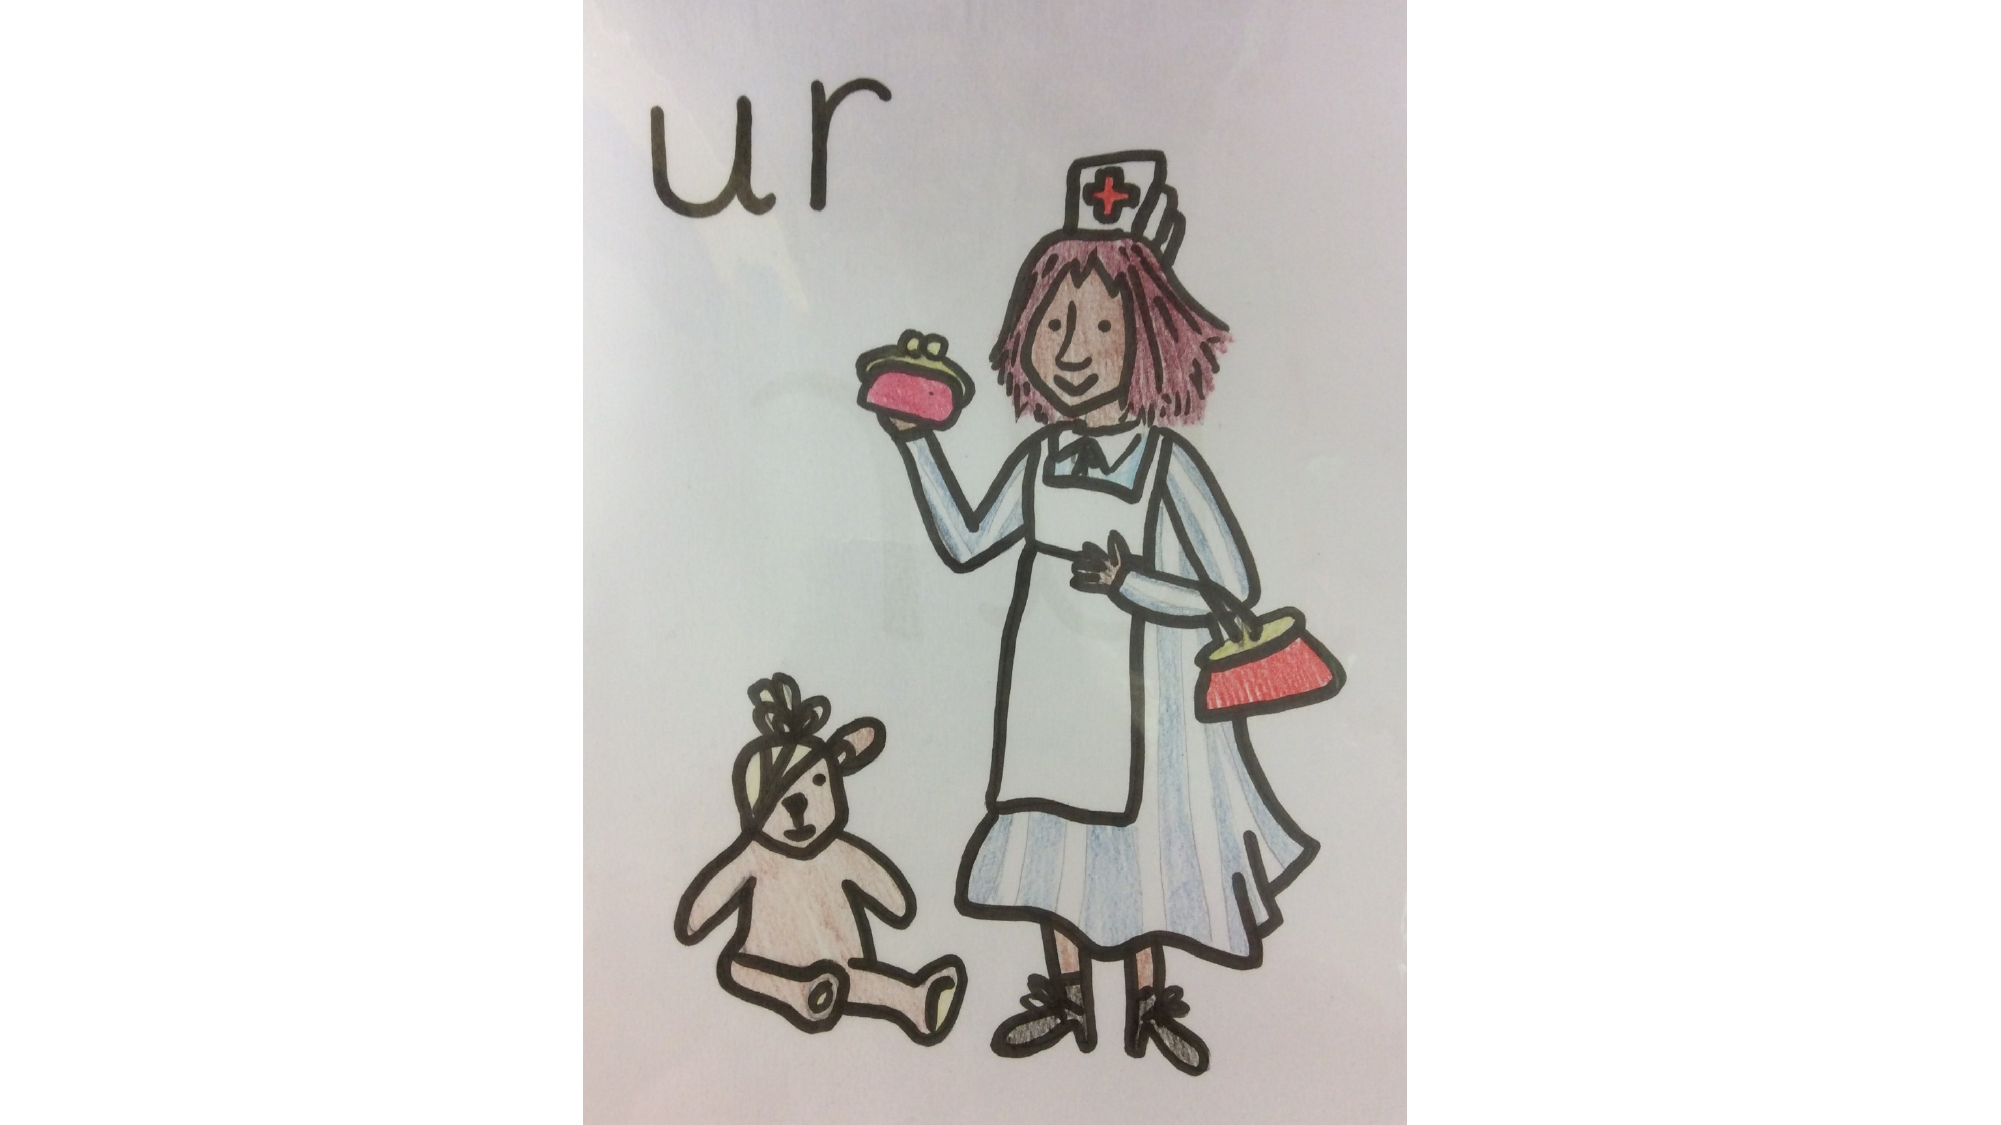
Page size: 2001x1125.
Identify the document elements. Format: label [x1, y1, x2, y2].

list [583, 0, 1407, 1125]
